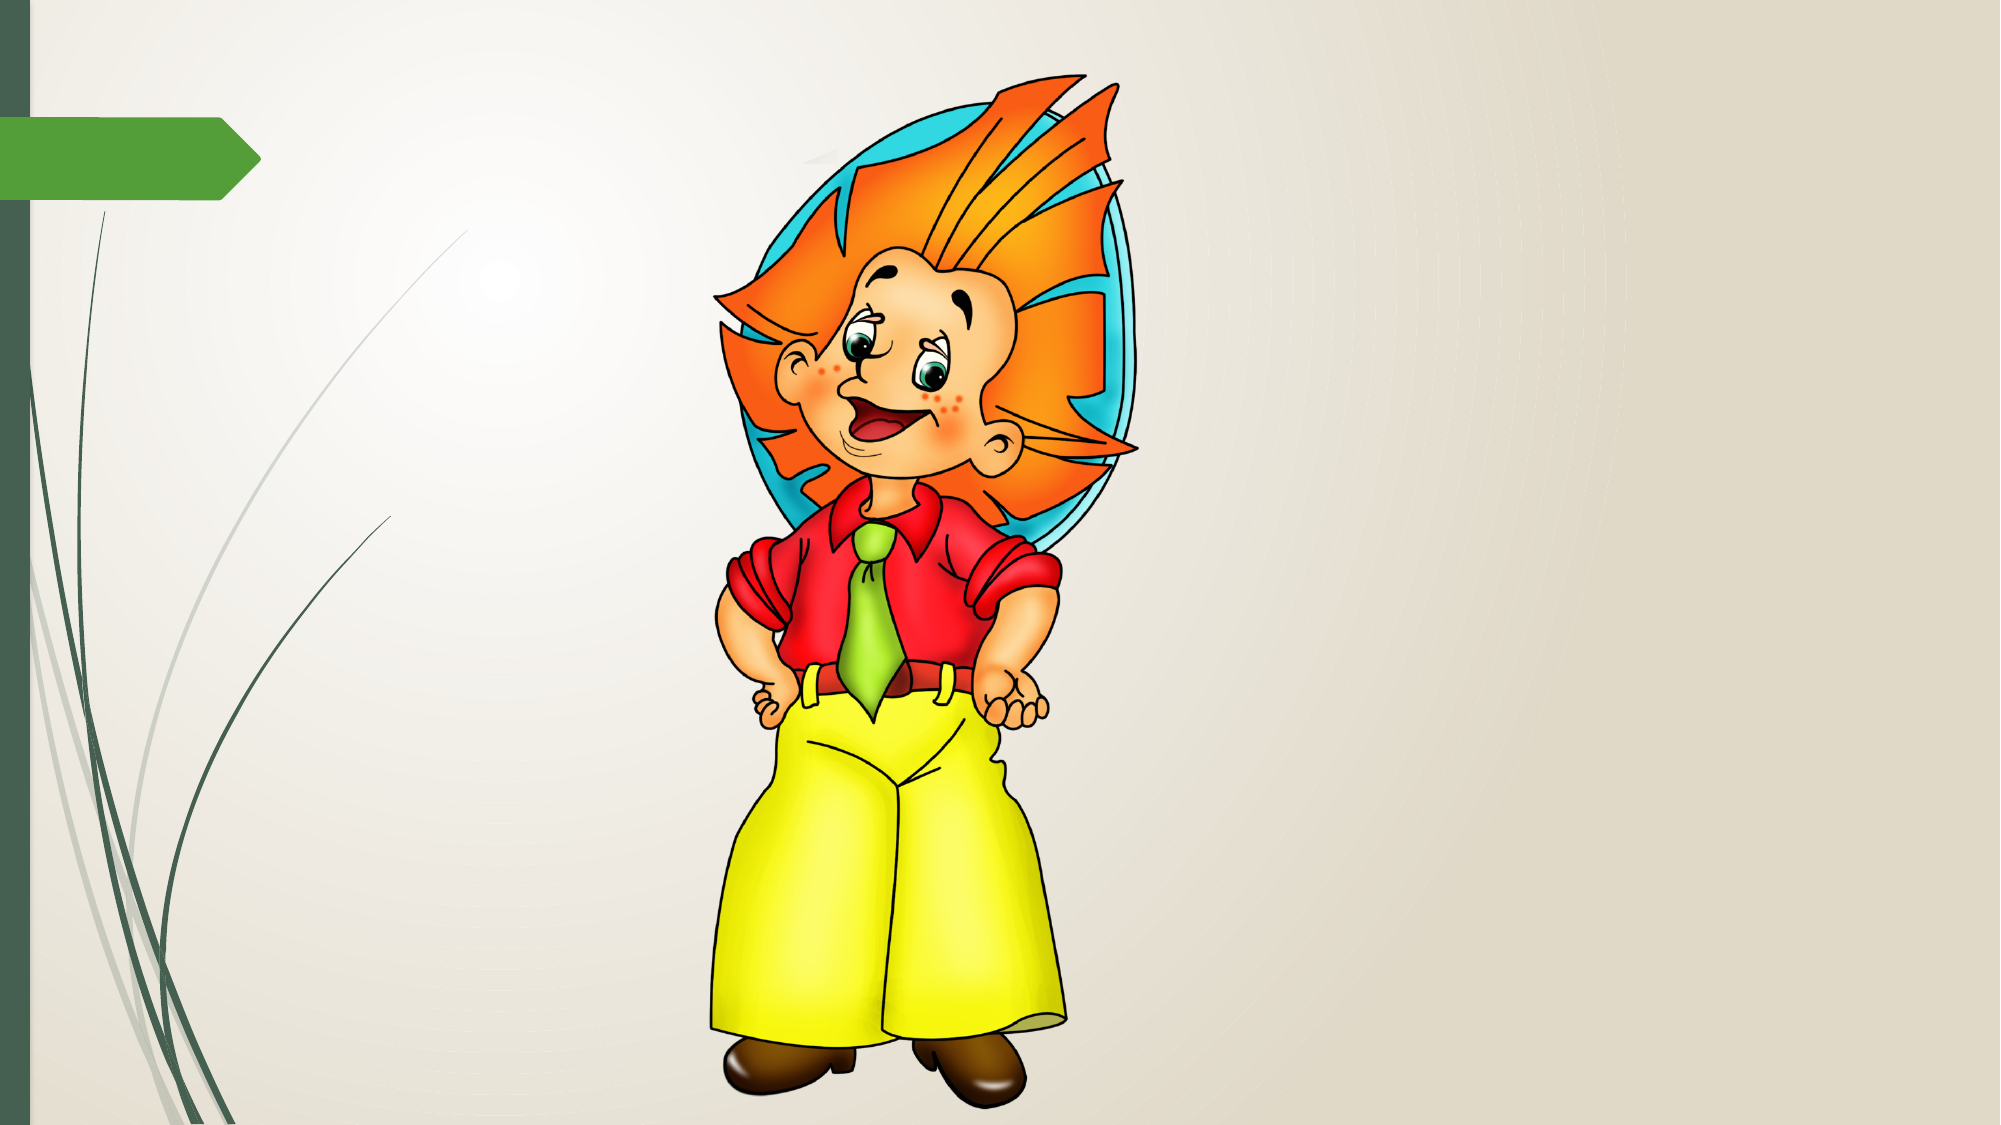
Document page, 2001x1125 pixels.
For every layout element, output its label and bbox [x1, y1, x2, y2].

picture [620, 52, 1141, 1125]
